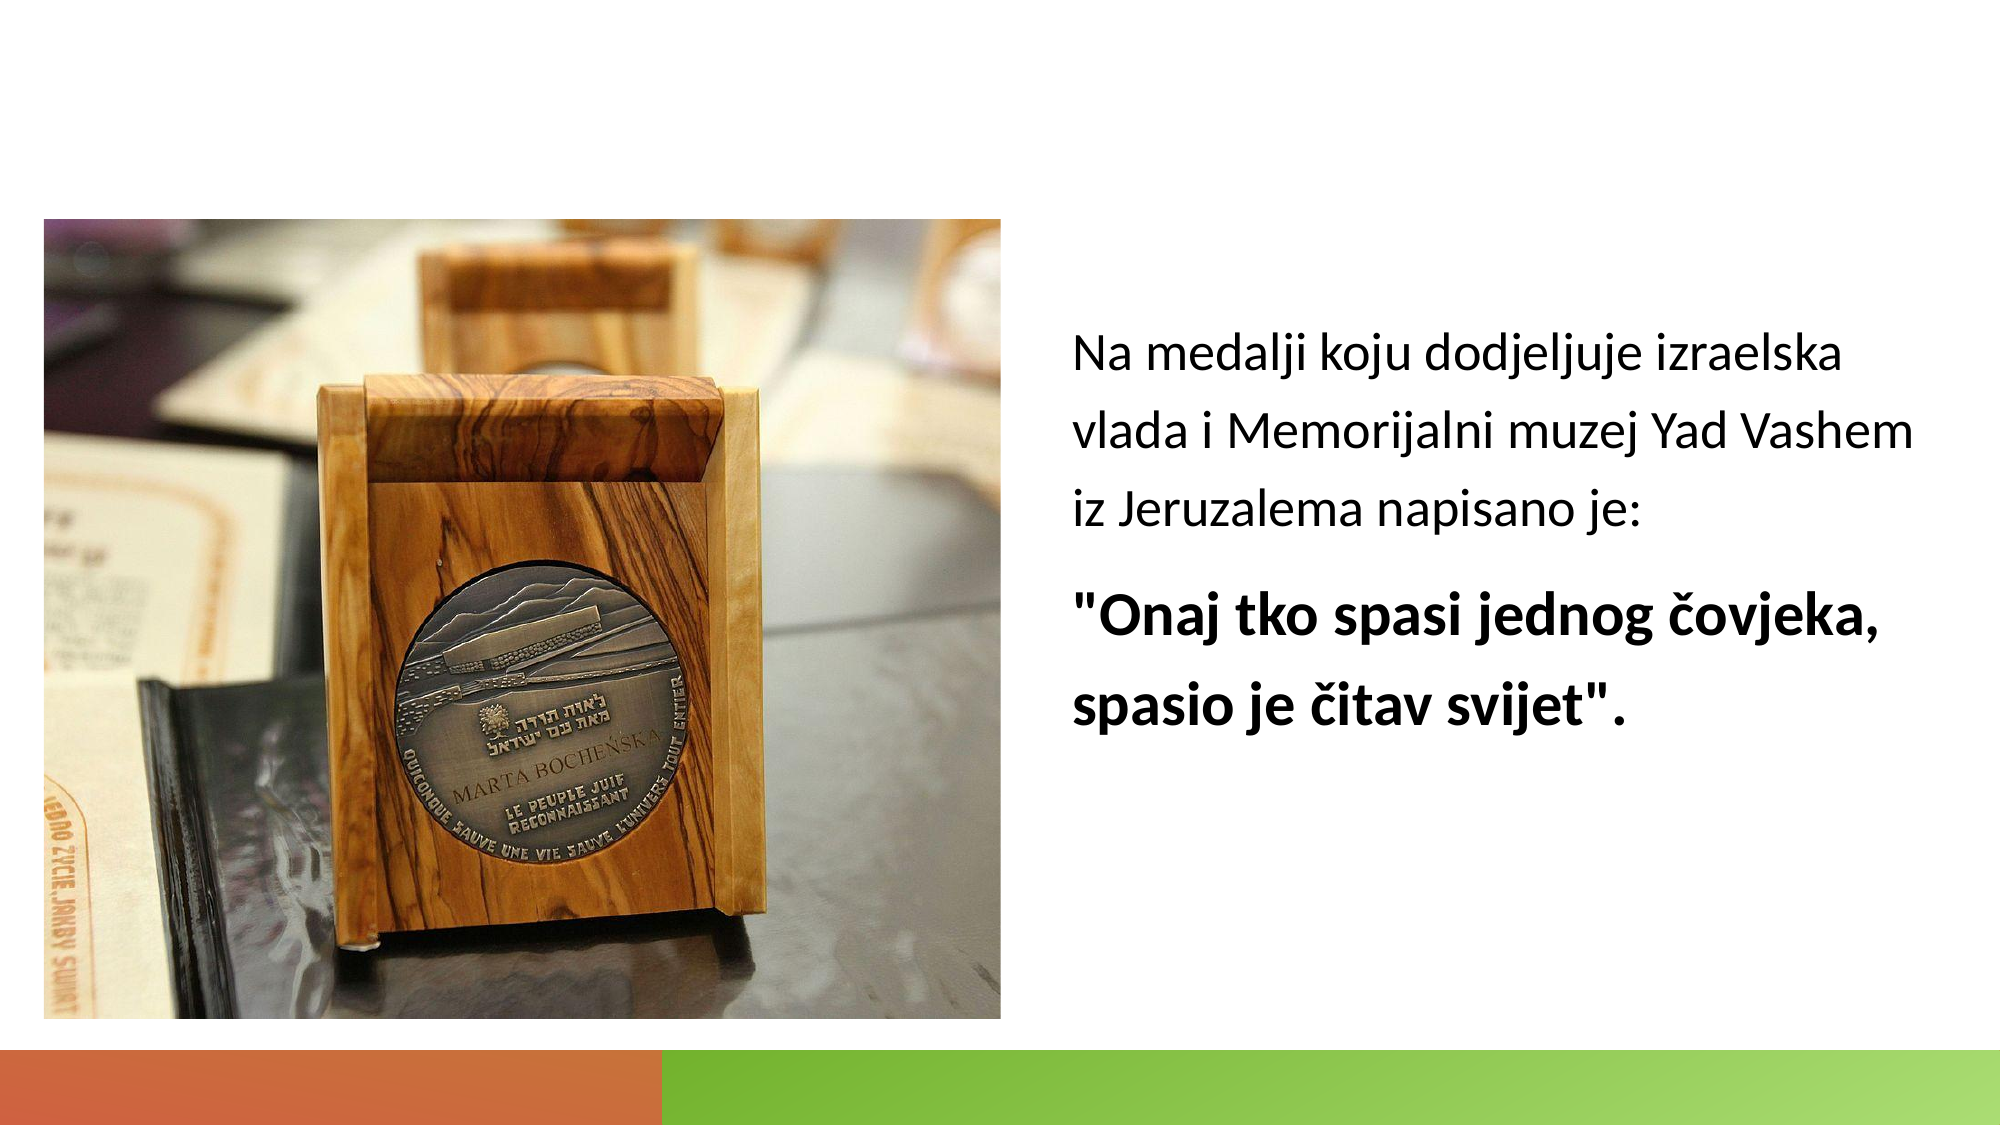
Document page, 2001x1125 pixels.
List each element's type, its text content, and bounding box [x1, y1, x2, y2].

picture [43, 219, 1001, 1020]
text_box Na medalji koju dodjeljuje izraelska vlada i Memorijalni muzej Yad Vashem iz Jeruzalema napisano je: "Onaj tko spasi jednog čovjeka, spasio je čitav svijet". [1072, 303, 1934, 769]
